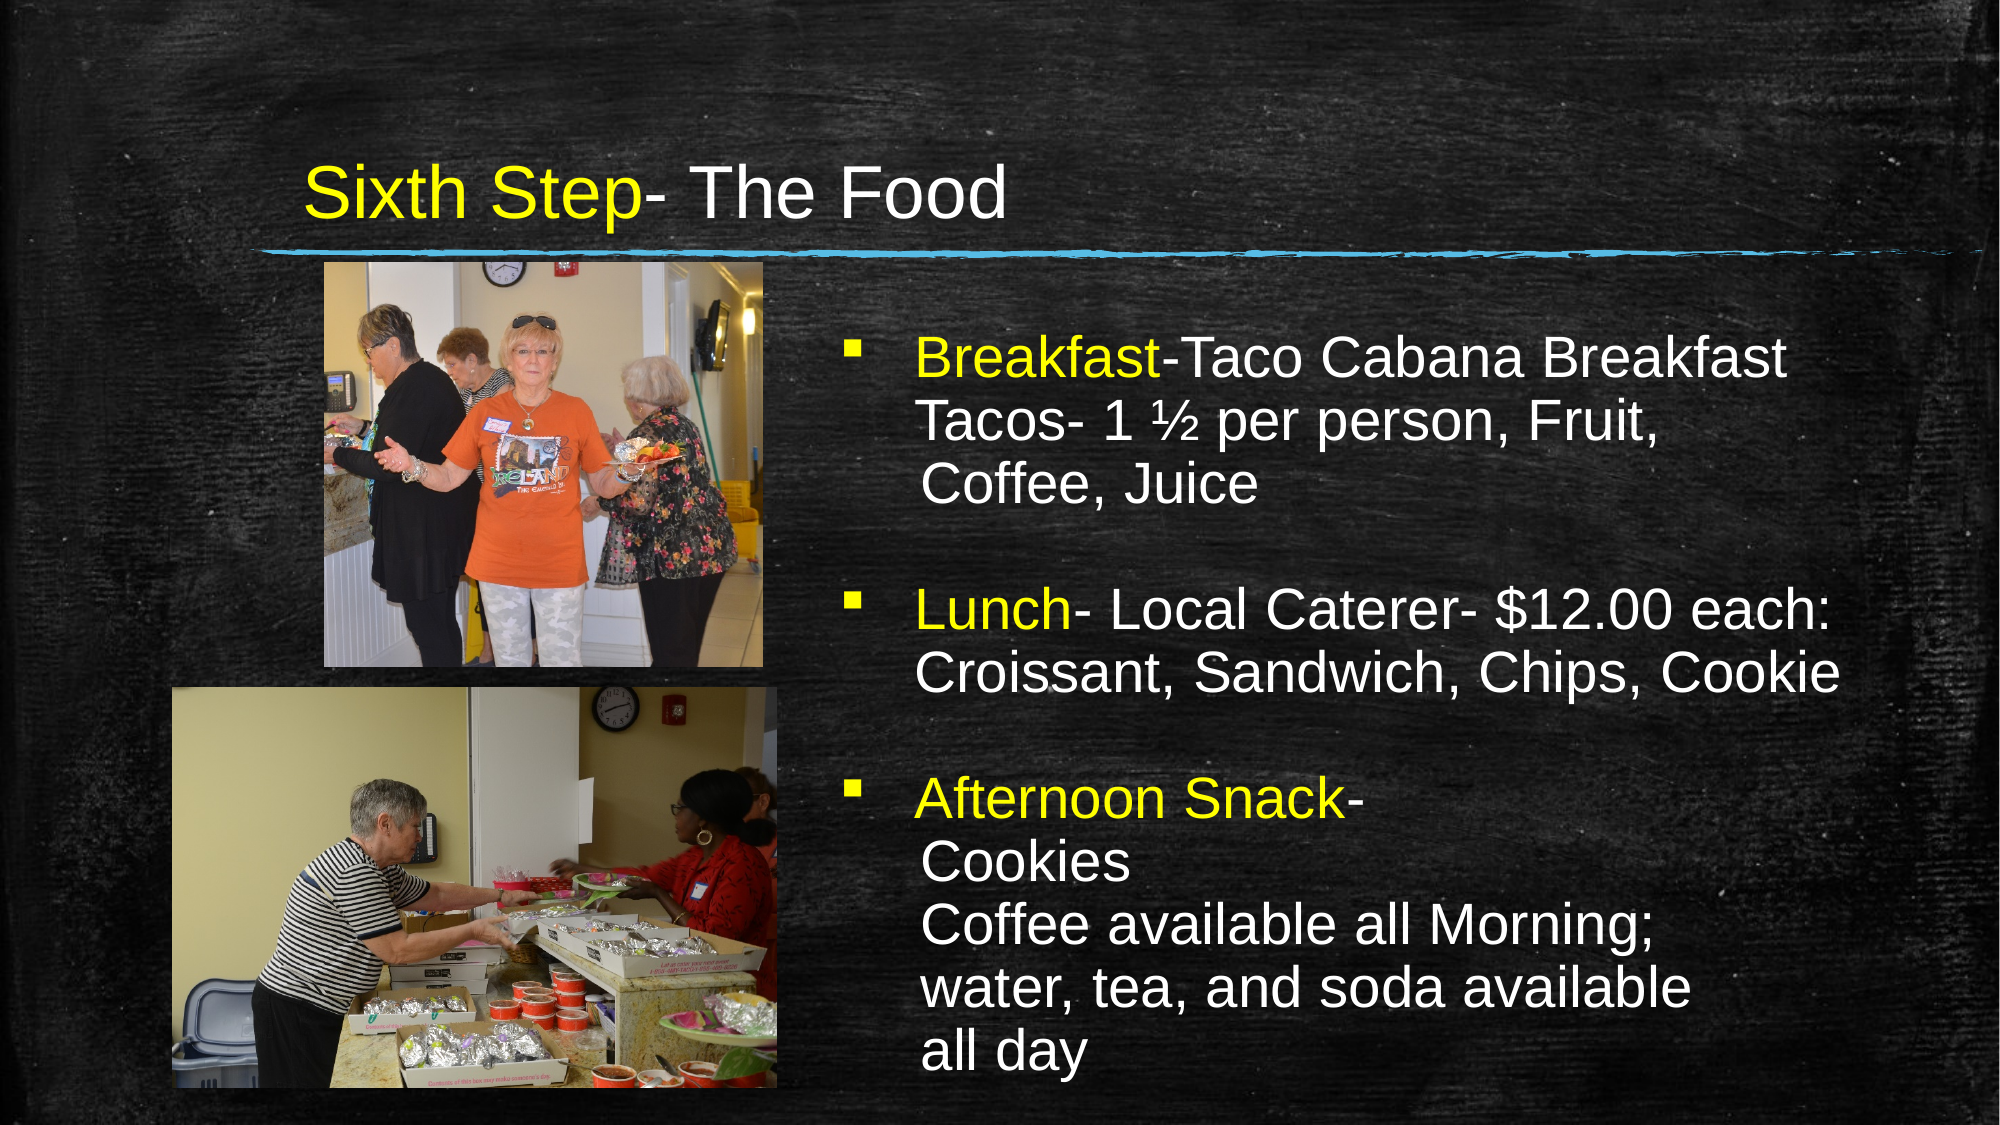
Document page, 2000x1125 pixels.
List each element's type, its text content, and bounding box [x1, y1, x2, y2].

title Sixth Step- The Food [287, 62, 1788, 243]
picture [172, 687, 777, 1088]
picture [324, 262, 763, 668]
text_box Breakfast-Taco Cabana Breakfast Tacos- 1 ½ per person, Fruit, Coffee, Juice Lunch- Local Caterer- $12.00 each: Croissant, Sandwich, Chips, Cookie Afternoon Snack- Cookies Coffee available all Morning; water, tea, and soda available all day [824, 249, 1878, 1125]
